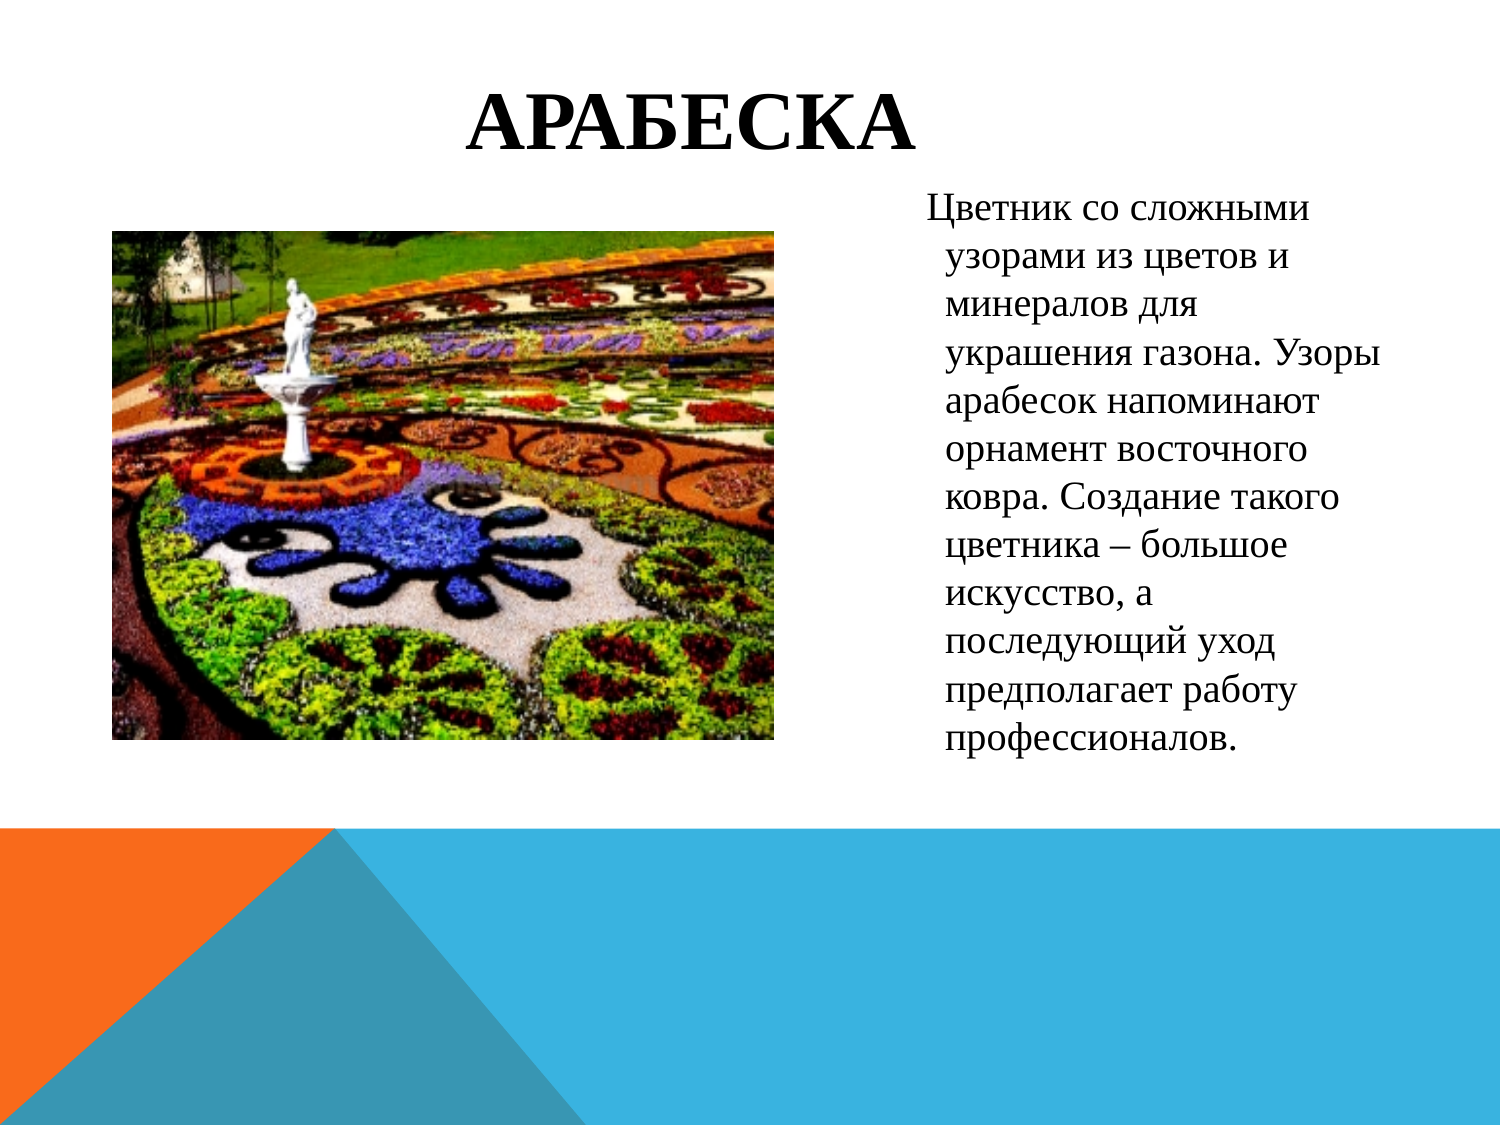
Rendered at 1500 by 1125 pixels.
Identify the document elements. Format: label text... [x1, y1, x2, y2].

title Арабеска [82, 45, 1300, 188]
list Цветник со сложными узорами из цветов и минералов для украшения газона. Узоры арабесок напоминают орнамент восточного ковра. Создание такого цветника – большое искусство, а последующий уход предполагает работу профессионалов. [879, 172, 1405, 782]
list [111, 231, 774, 740]
